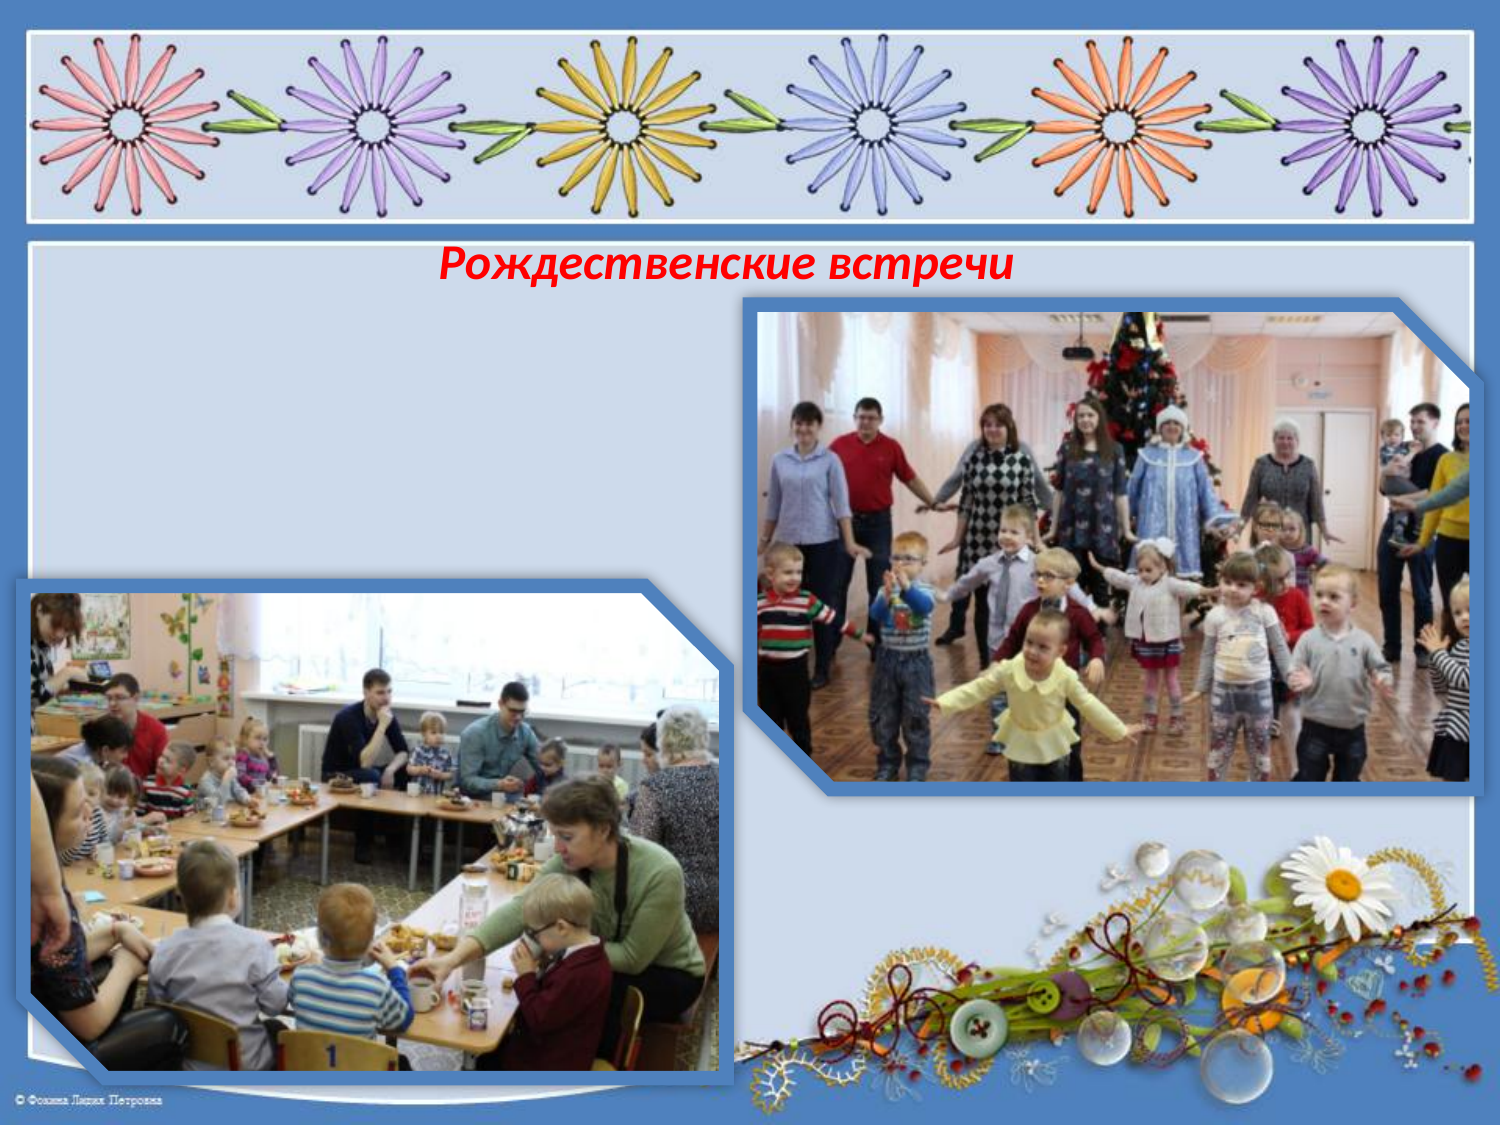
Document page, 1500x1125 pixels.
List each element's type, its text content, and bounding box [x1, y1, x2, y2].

picture [0, 0, 1500, 1125]
text_box Рождественские встречи [374, 222, 1078, 298]
